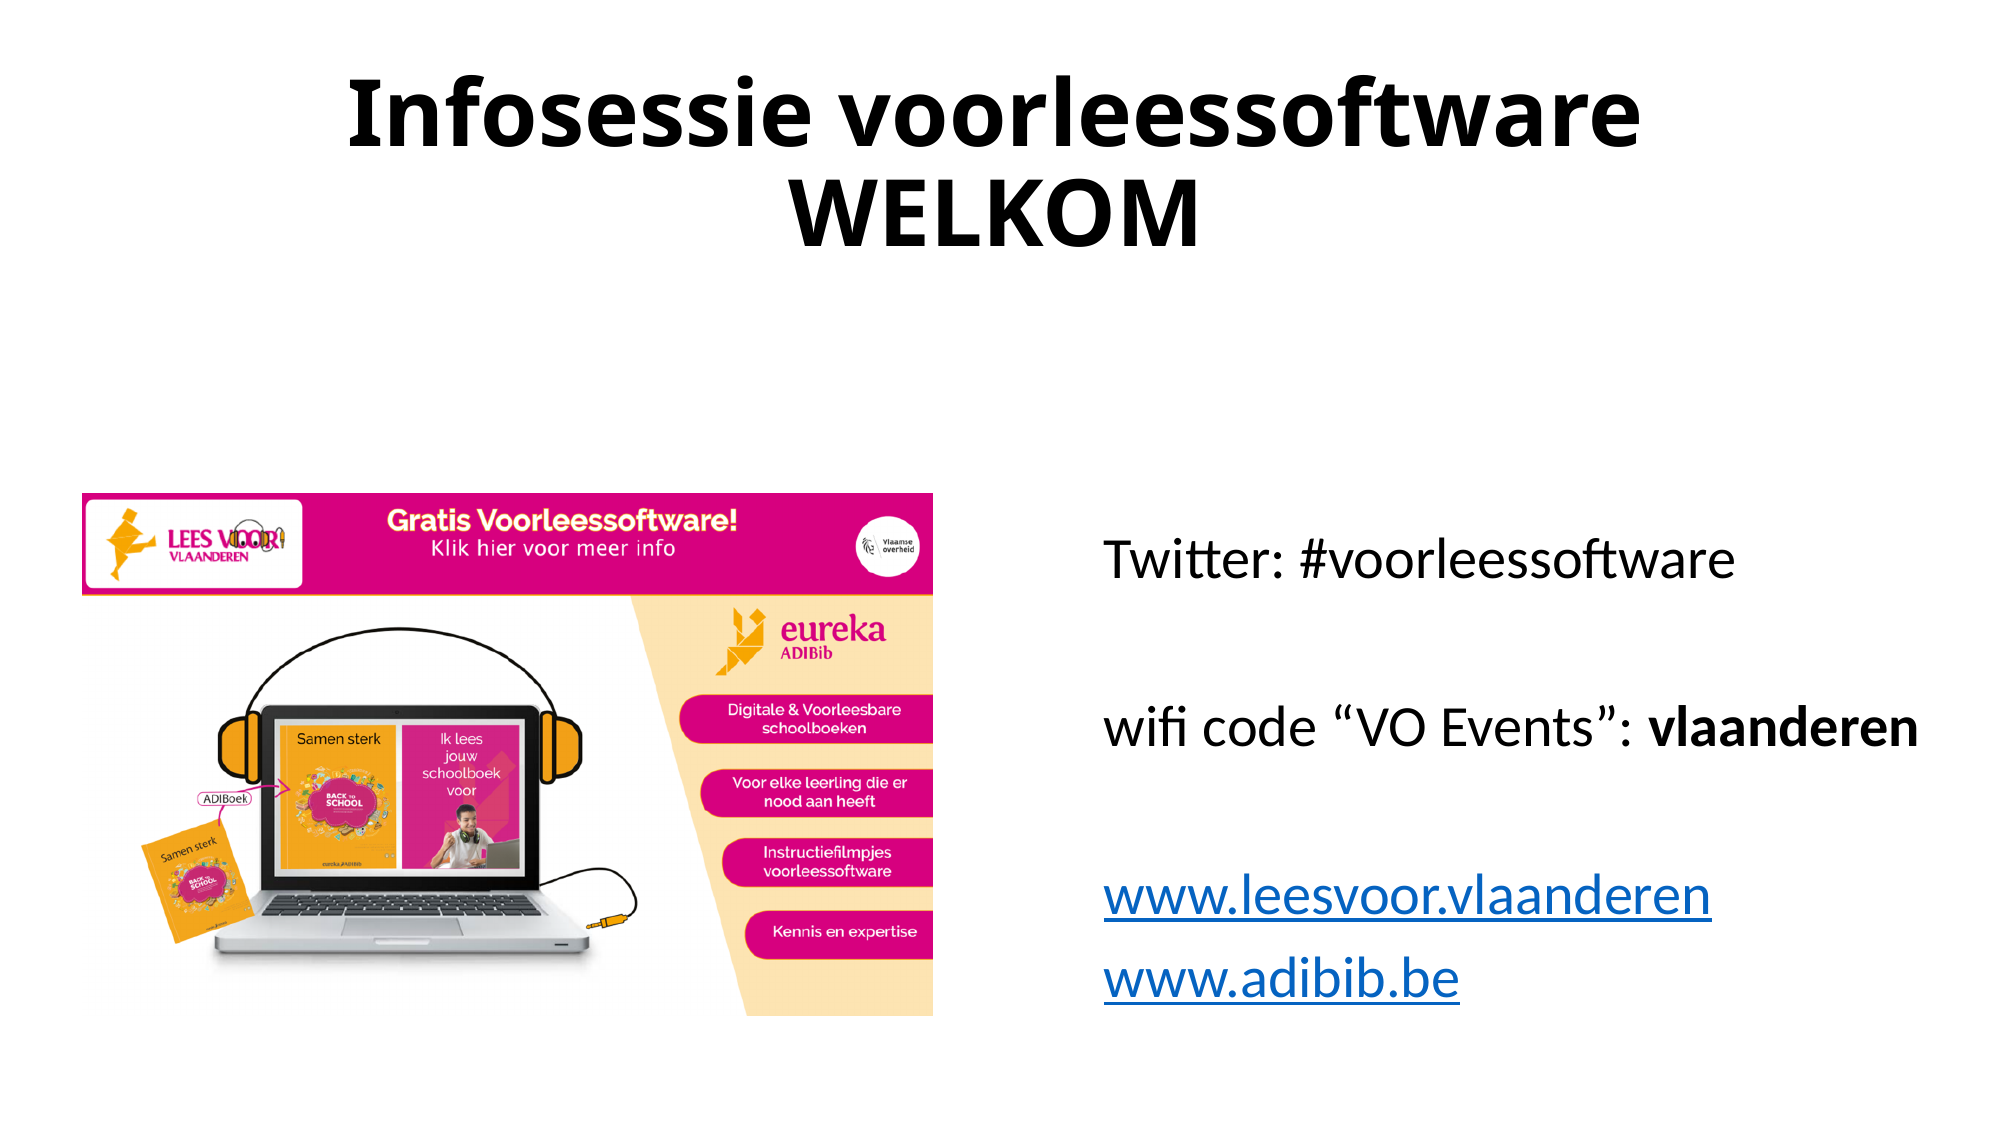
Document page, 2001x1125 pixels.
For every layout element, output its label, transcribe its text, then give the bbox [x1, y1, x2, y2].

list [82, 493, 933, 1016]
title Infosessie voorleessoftware WELKOM [133, 57, 1859, 276]
list Twitter: #voorleessoftware wifi code “VO Events”: vlaanderen www.leesvoor.vlaanderen www.adibib.be [1089, 430, 1957, 1125]
